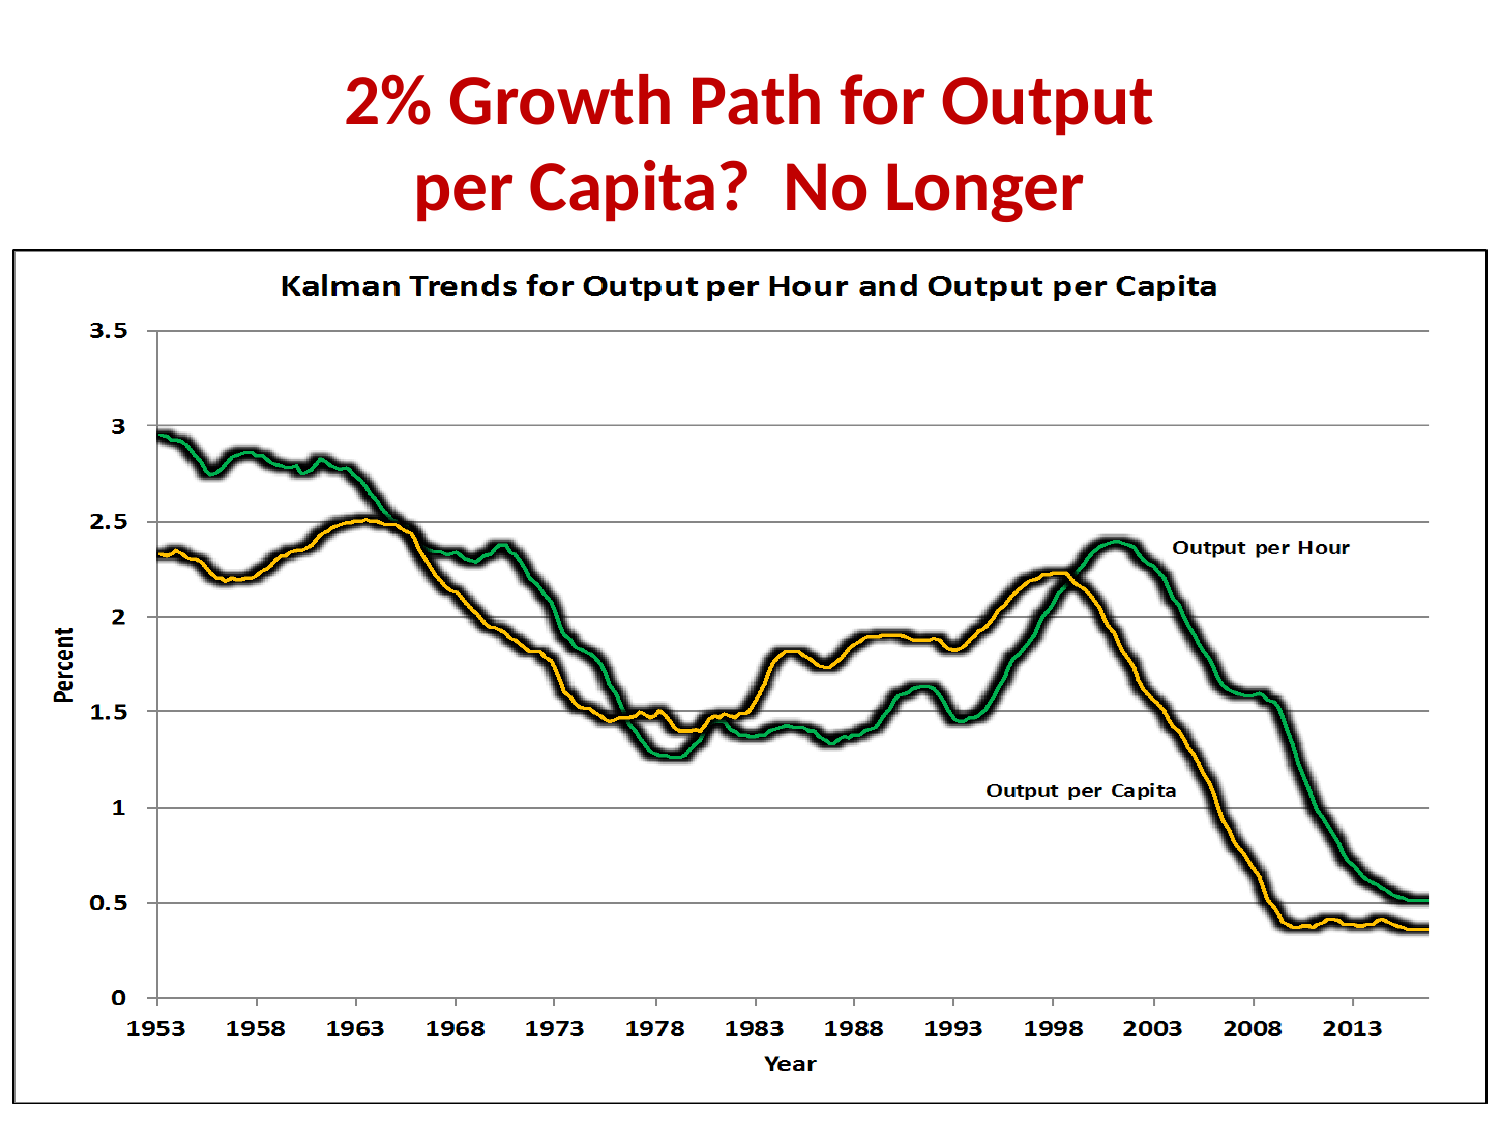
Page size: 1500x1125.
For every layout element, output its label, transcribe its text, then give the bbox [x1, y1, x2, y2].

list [12, 249, 1488, 1104]
title 2% Growth Path for Output per Capita? No Longer [75, 45, 1425, 233]
